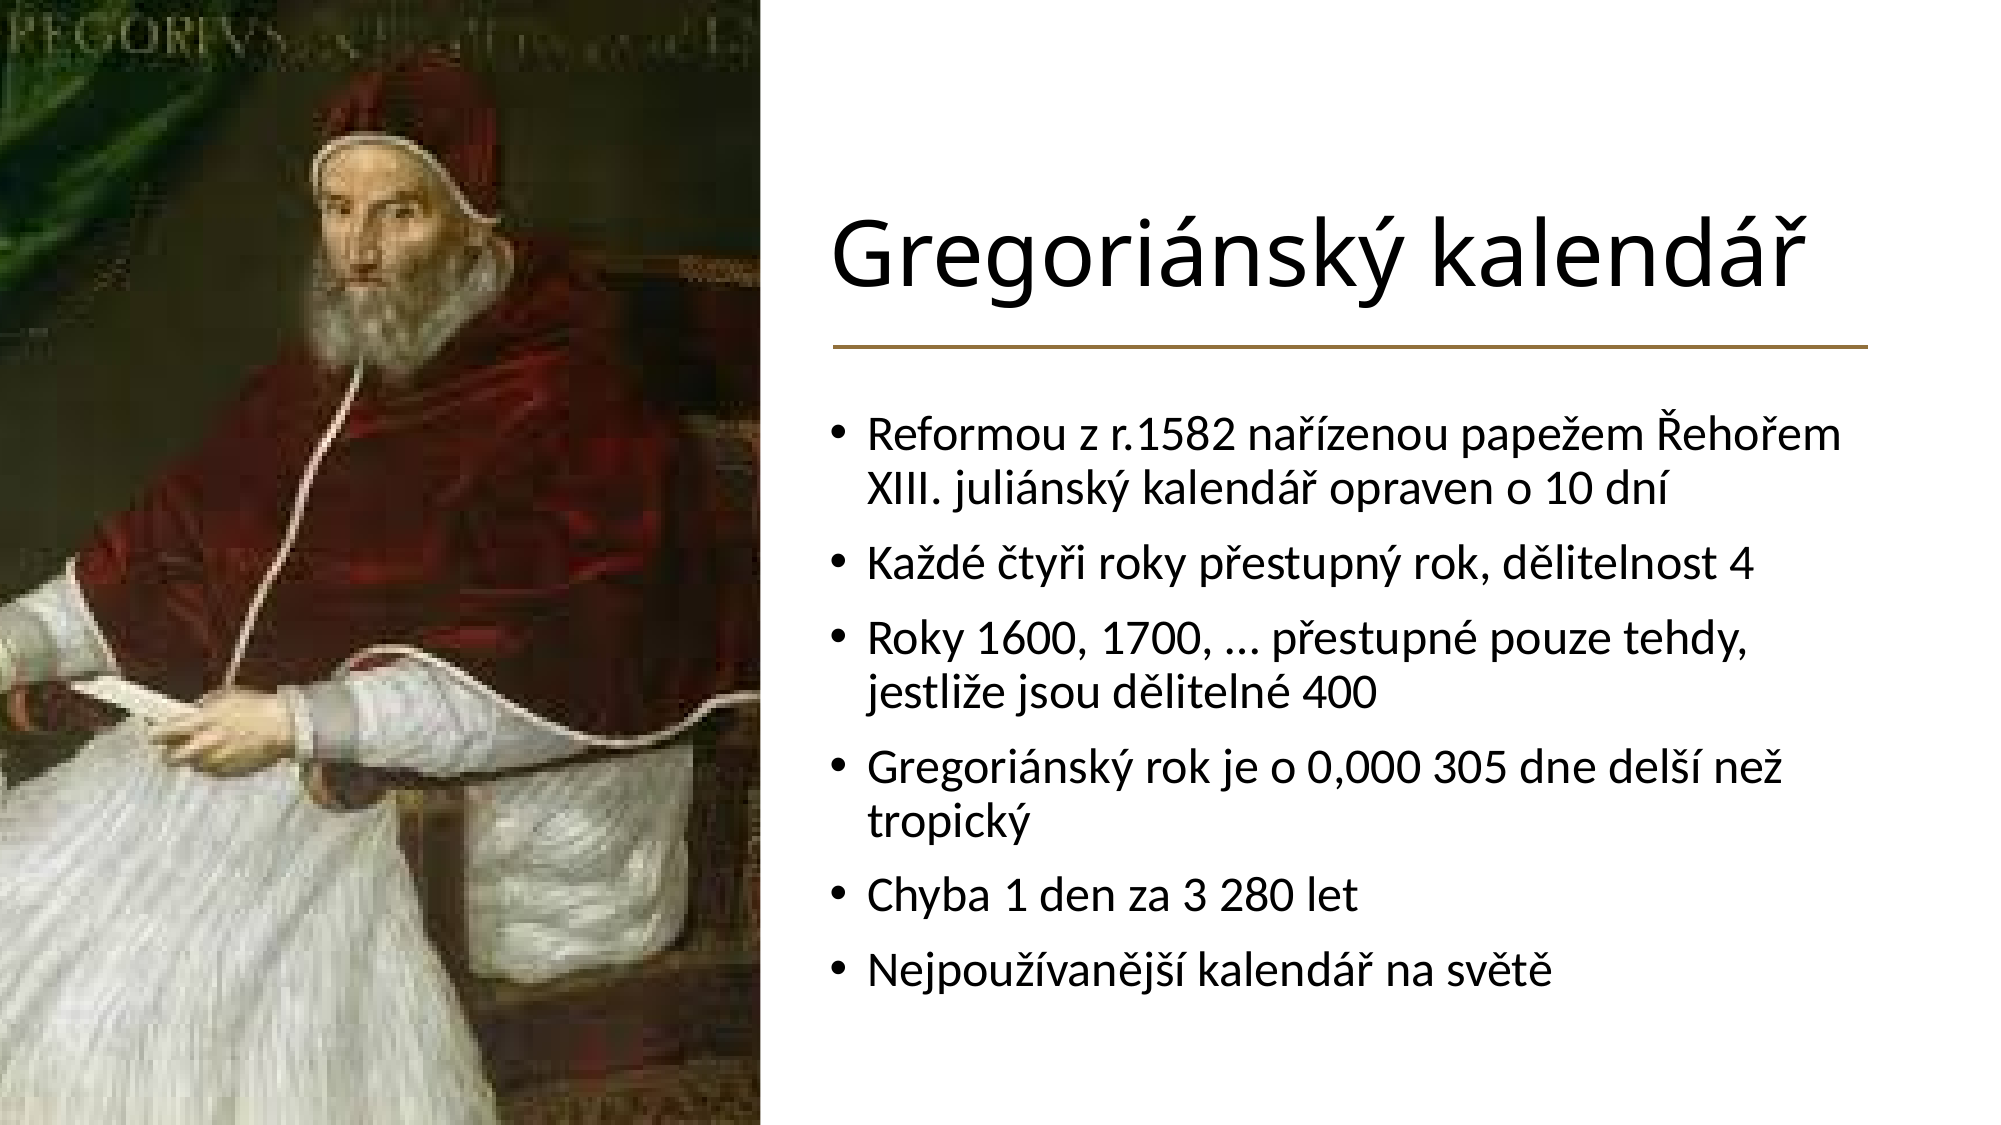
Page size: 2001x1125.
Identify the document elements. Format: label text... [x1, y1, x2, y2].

list Reformou z r.1582 nařízenou papežem Řehořem XIII. juliánský kalendář opraven o 10 dní Každé čtyři roky přestupný rok, dělitelnost 4 Roky 1600, 1700, … přestupné pouze tehdy, jestliže jsou dělitelné 400 Gregoriánský rok je o 0,000 305 dne delší než tropický Chyba 1 den za 3 280 let Nejpoužívanější kalendář na světě [814, 399, 1895, 1021]
title Gregoriánský kalendář [814, 103, 1895, 315]
picture [0, 0, 761, 1125]
